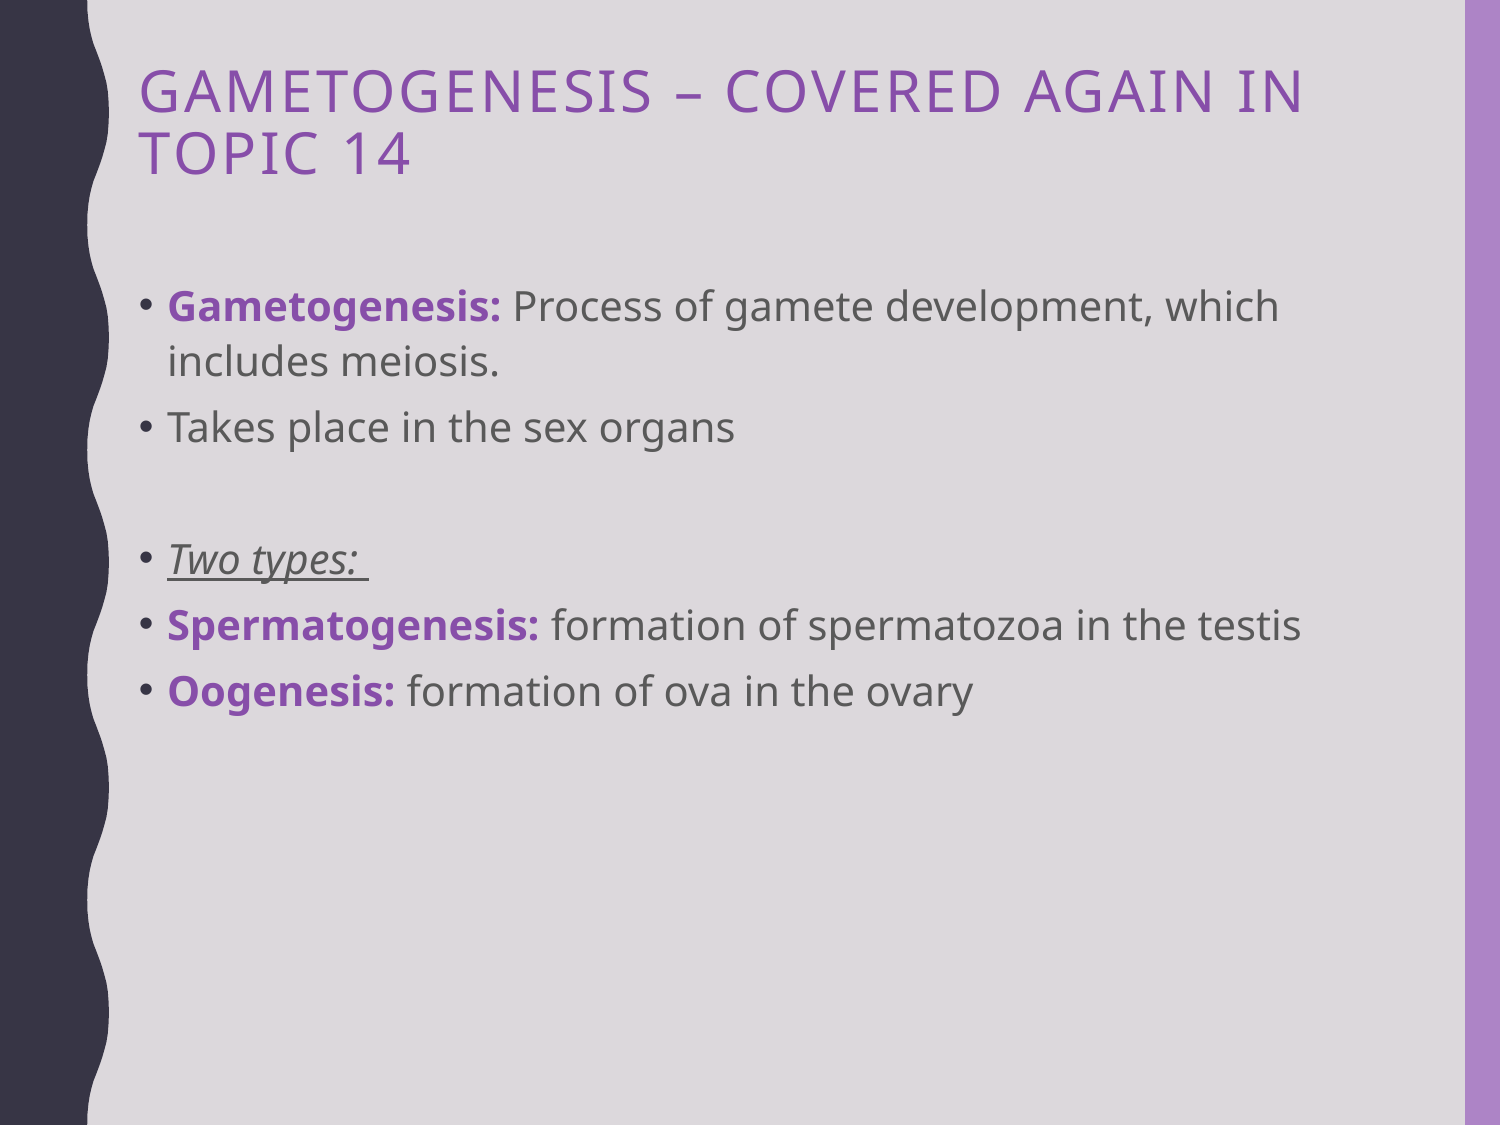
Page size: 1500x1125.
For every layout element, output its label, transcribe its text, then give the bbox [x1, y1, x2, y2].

title Gametogenesis – covered again in topic 14 [123, 54, 1365, 197]
list Gametogenesis: Process of gamete development, which includes meiosis. Takes place in the sex organs Two types: Spermatogenesis: formation of spermatozoa in the testis Oogenesis: formation of ova in the ovary [123, 267, 1436, 894]
